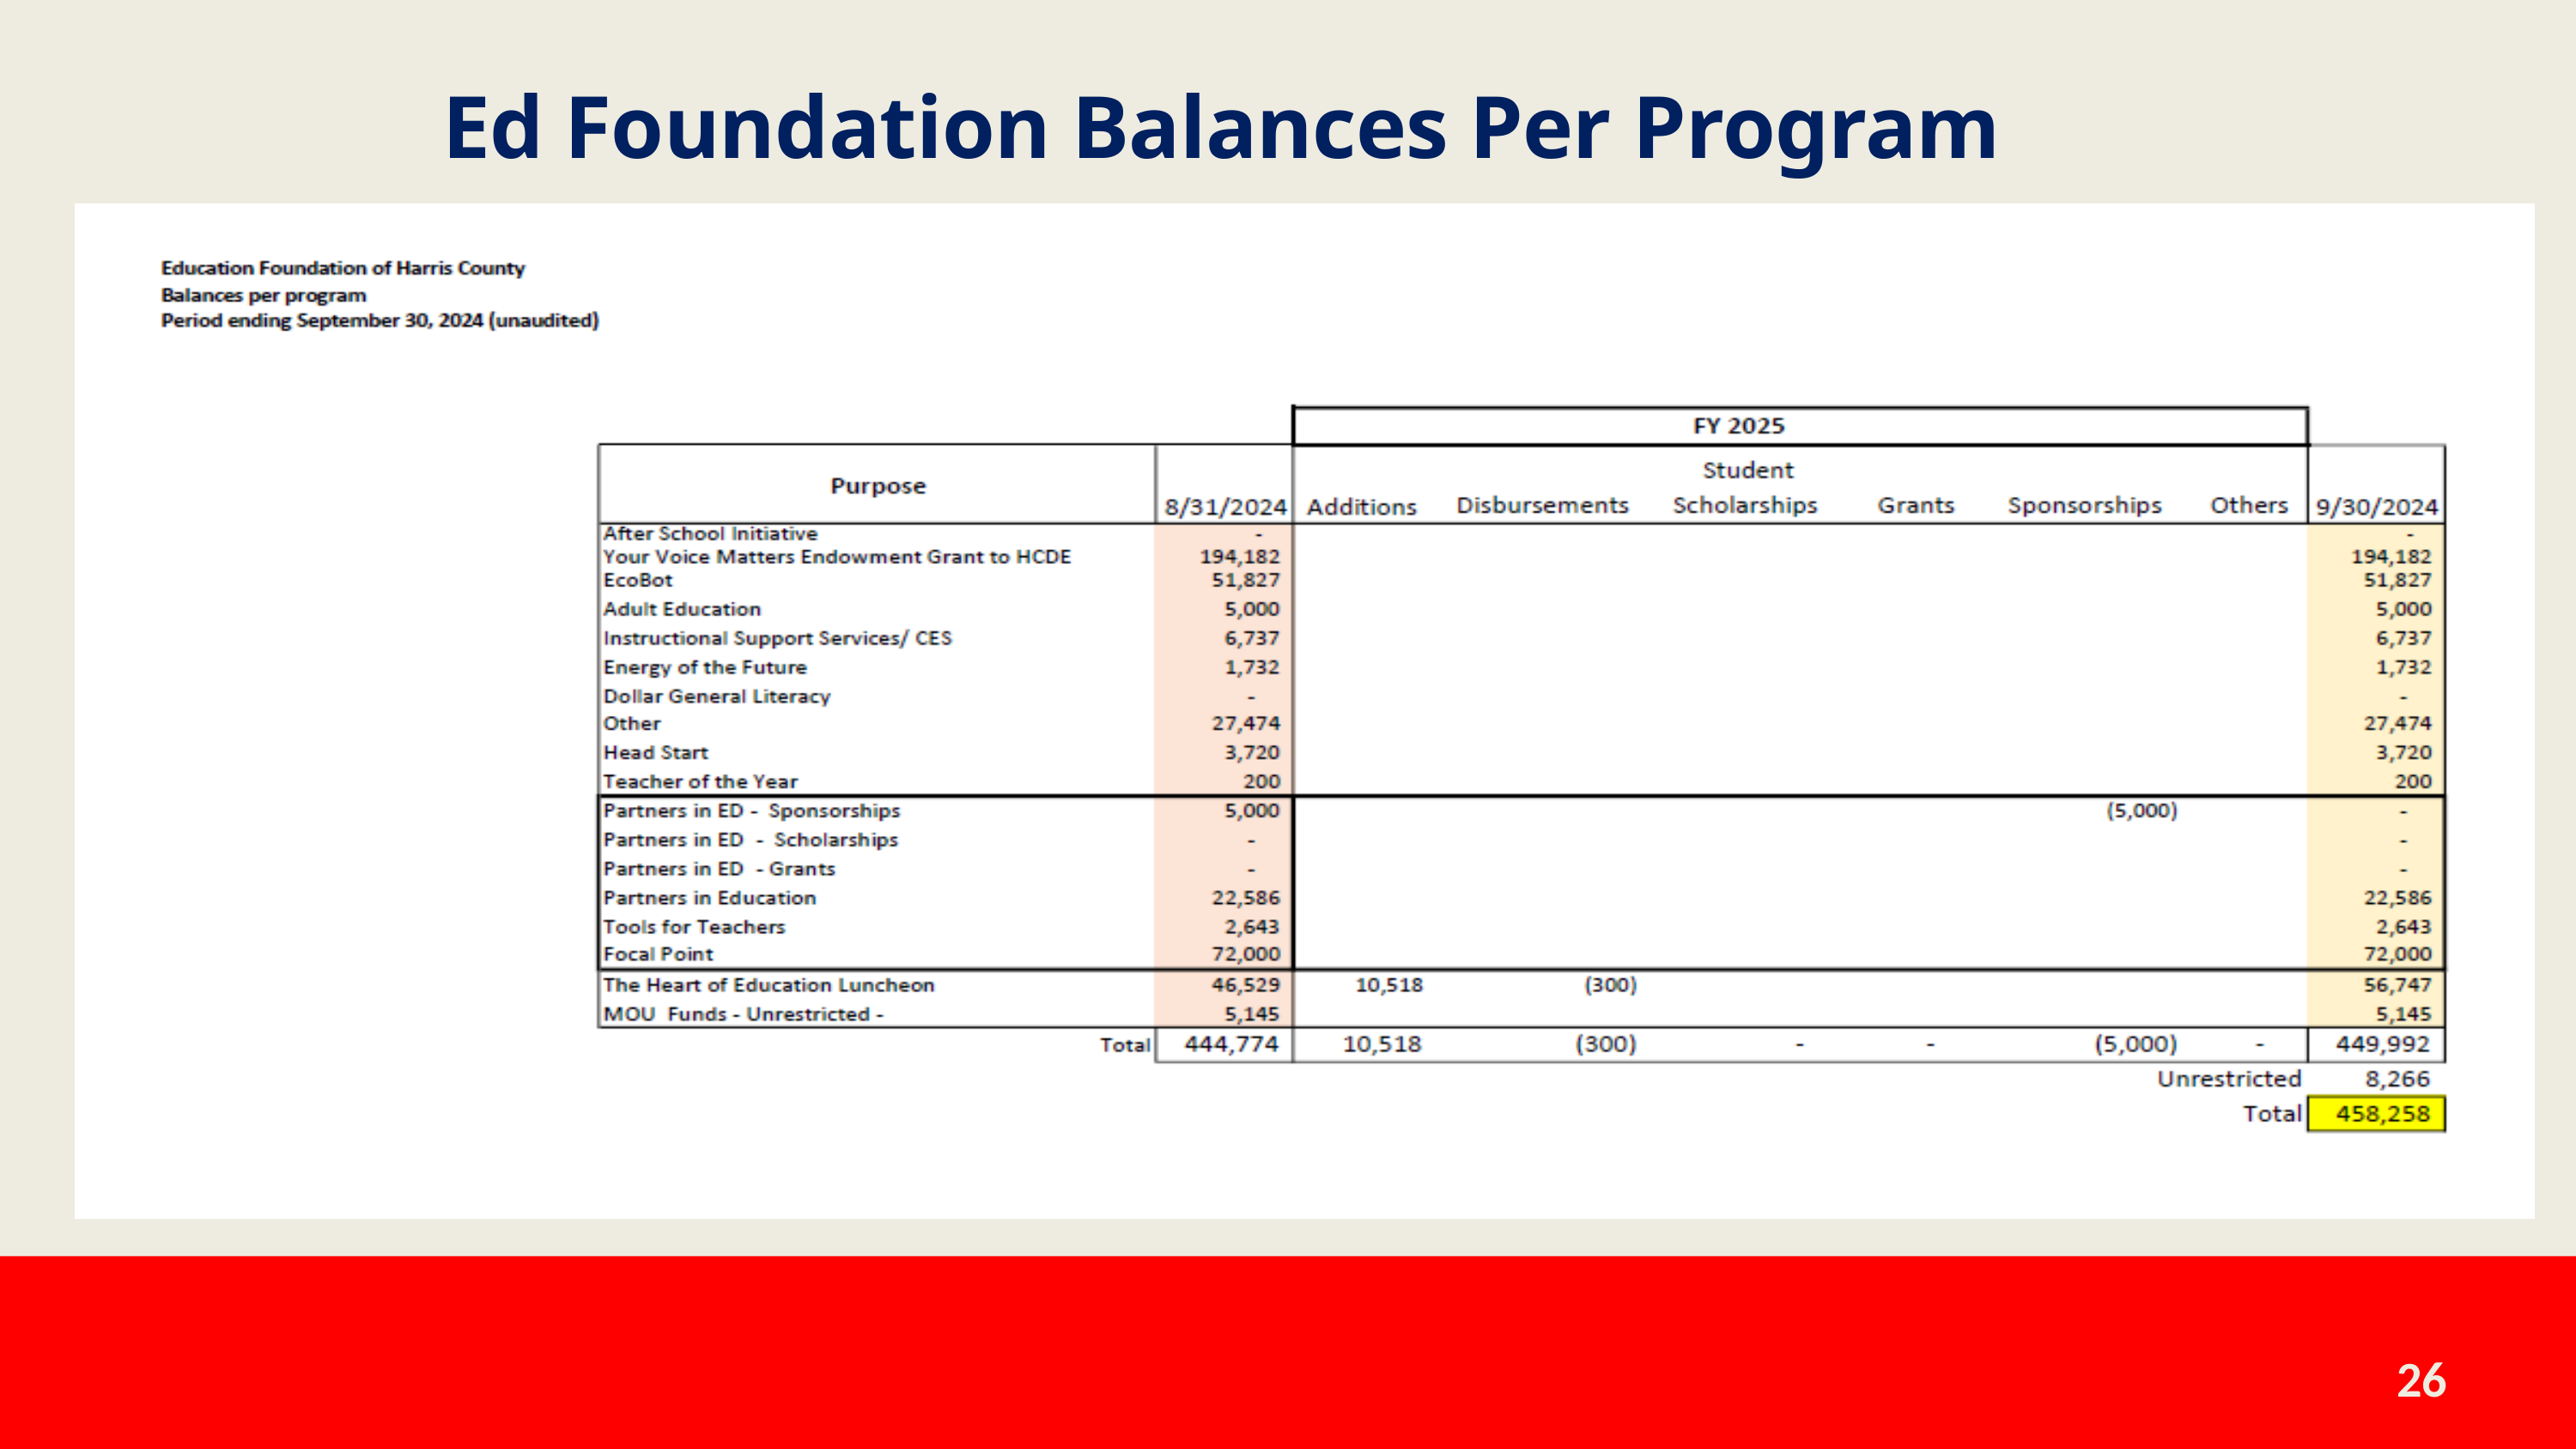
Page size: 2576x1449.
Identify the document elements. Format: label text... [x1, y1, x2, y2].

picture [75, 203, 2535, 1219]
text_box [0, 1256, 2576, 1449]
text_box Ed Foundation Balances Per Program [160, 58, 2372, 182]
text_box [0, 0, 2576, 1250]
slide_number 26 [1855, 1347, 2447, 1409]
